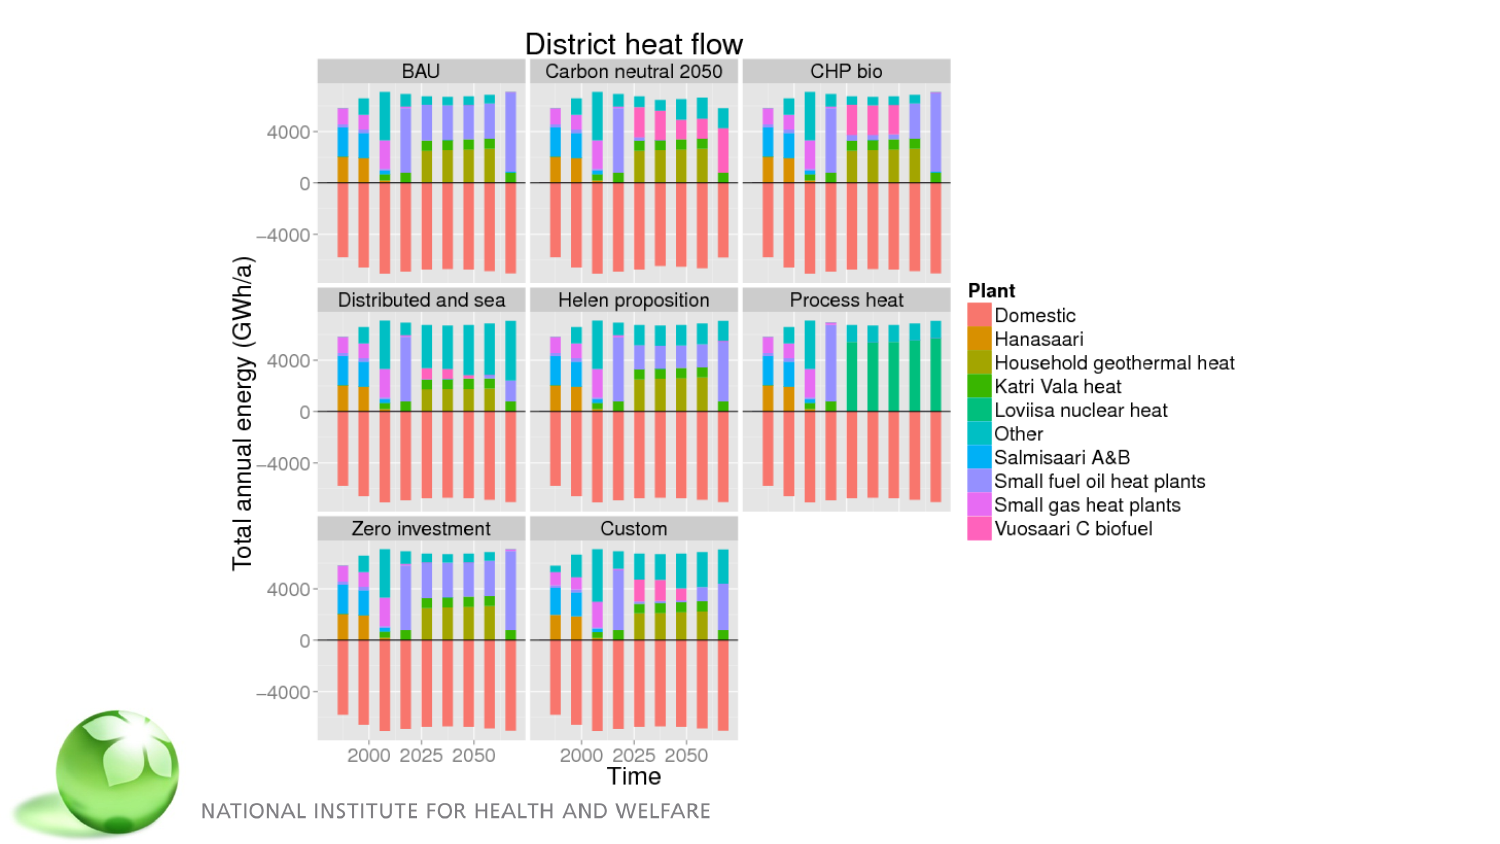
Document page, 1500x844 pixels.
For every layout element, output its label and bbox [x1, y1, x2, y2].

picture [196, 8, 1272, 827]
picture [0, 697, 195, 844]
